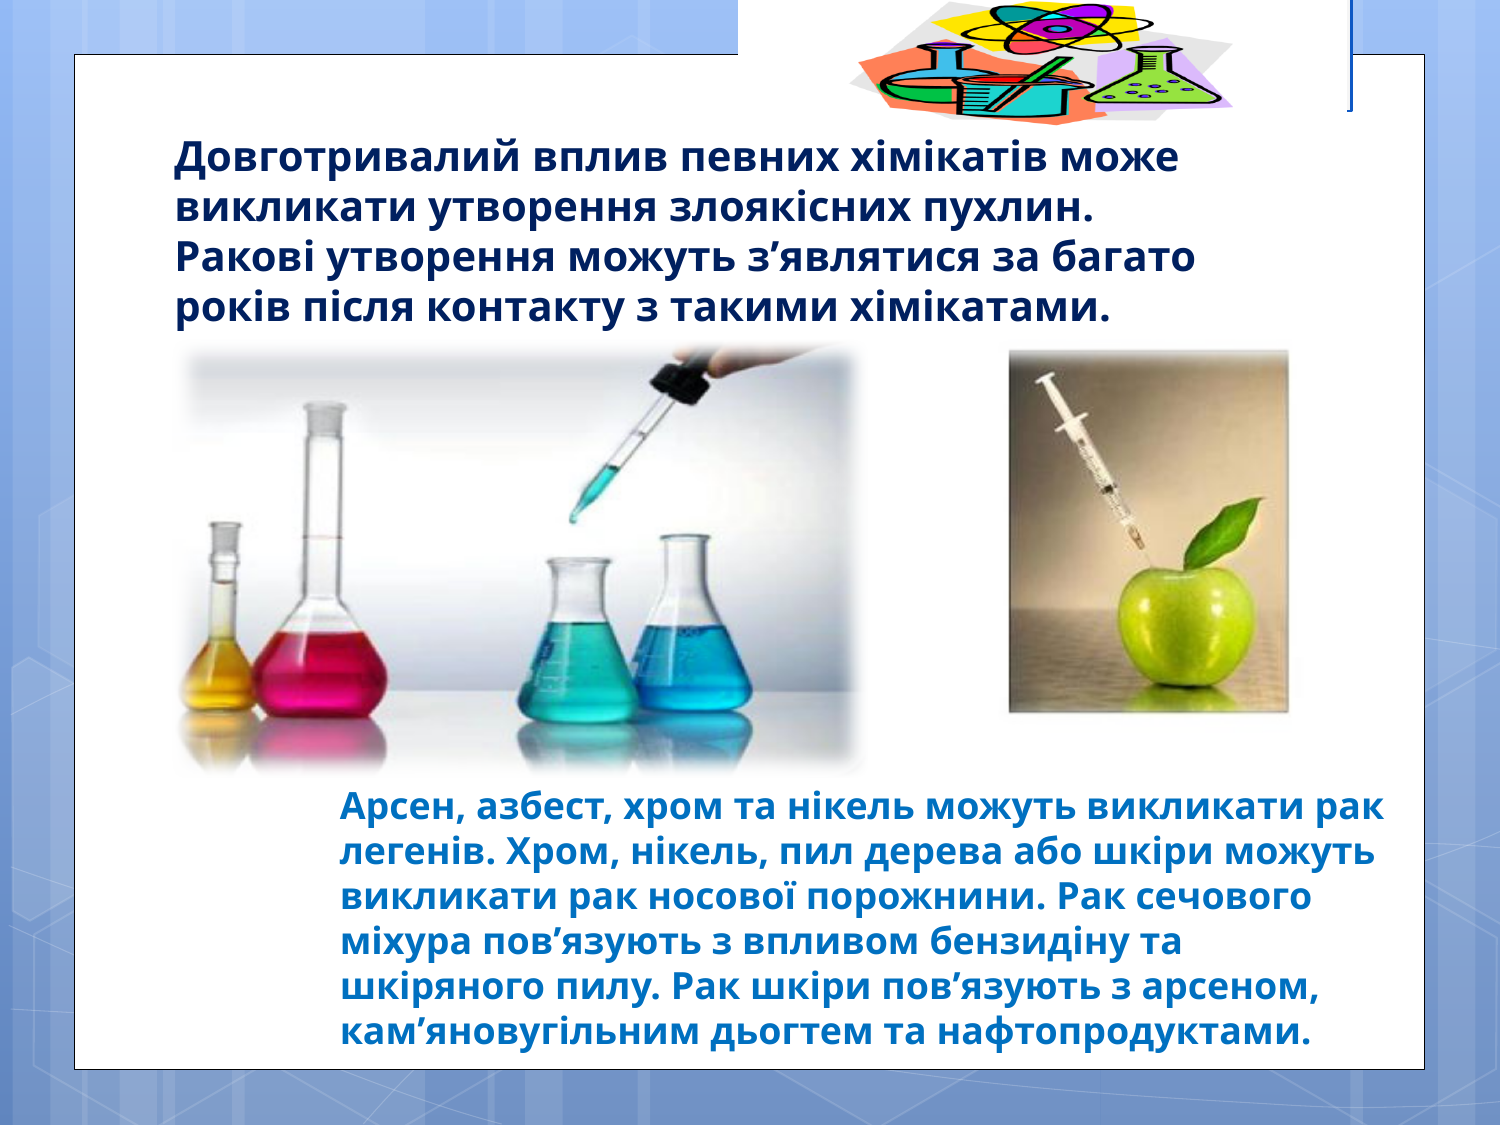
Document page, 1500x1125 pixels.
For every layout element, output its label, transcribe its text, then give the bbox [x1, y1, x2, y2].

picture [737, 0, 1347, 126]
list Арсен, азбест, хром та нікель можуть викликати рак легенів. Хром, нікель, пил дерева або шкіри можуть викликати рак носової порожнини. Рак сечового міхура пов’язують з впливом бензидіну та шкіряного пилу. Рак шкіри пов’язують з арсеном, кам’яновугільним дьогтем та нафтопродуктами. [324, 775, 1414, 1025]
picture [170, 337, 1431, 780]
title Довготривалий вплив певних хімікатів може викликати утворення злоякісних пухлин. Ракові утворення можуть з’являтися за багато років після контакту з такими хімікатами. [159, 113, 1249, 338]
